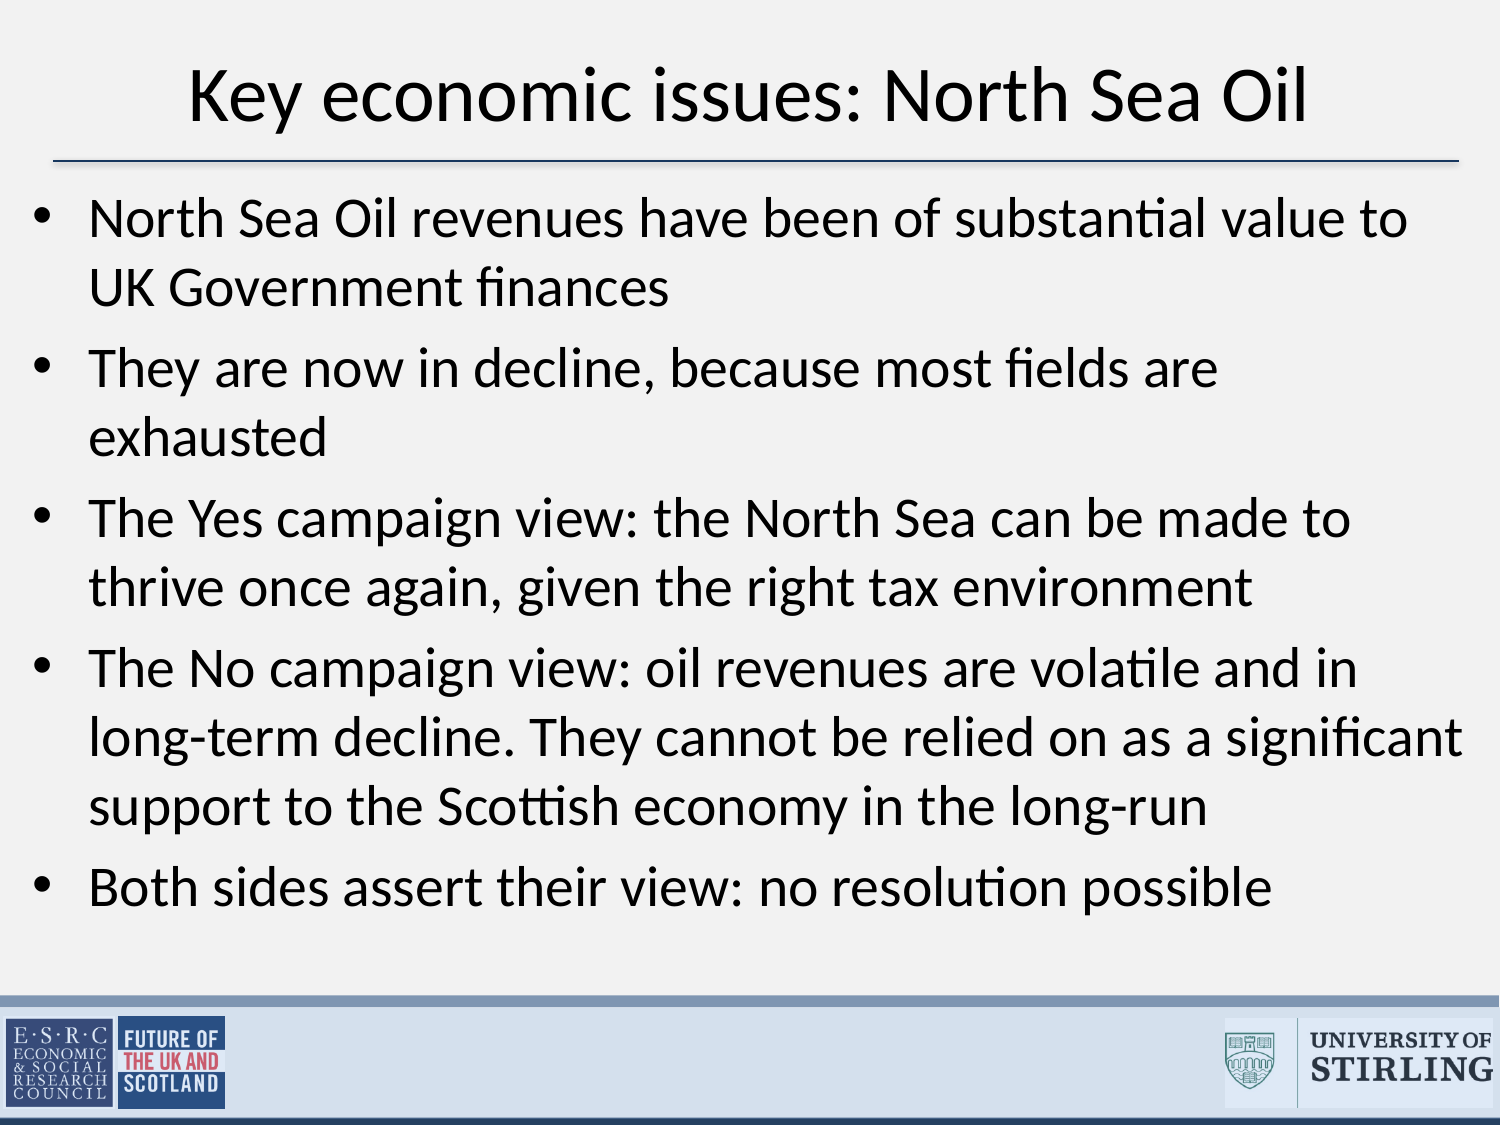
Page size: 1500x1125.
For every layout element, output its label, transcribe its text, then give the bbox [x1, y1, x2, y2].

list North Sea Oil revenues have been of substantial value to UK Government finances They are now in decline, because most fields are exhausted The Yes campaign view: the North Sea can be made to thrive once again, given the right tax environment The No campaign view: oil revenues are volatile and in long-term decline. They cannot be relied on as a significant support to the Scottish economy in the long-run Both sides assert their view: no resolution possible [17, 172, 1483, 988]
title Key economic issues: North Sea Oil [17, 19, 1483, 161]
